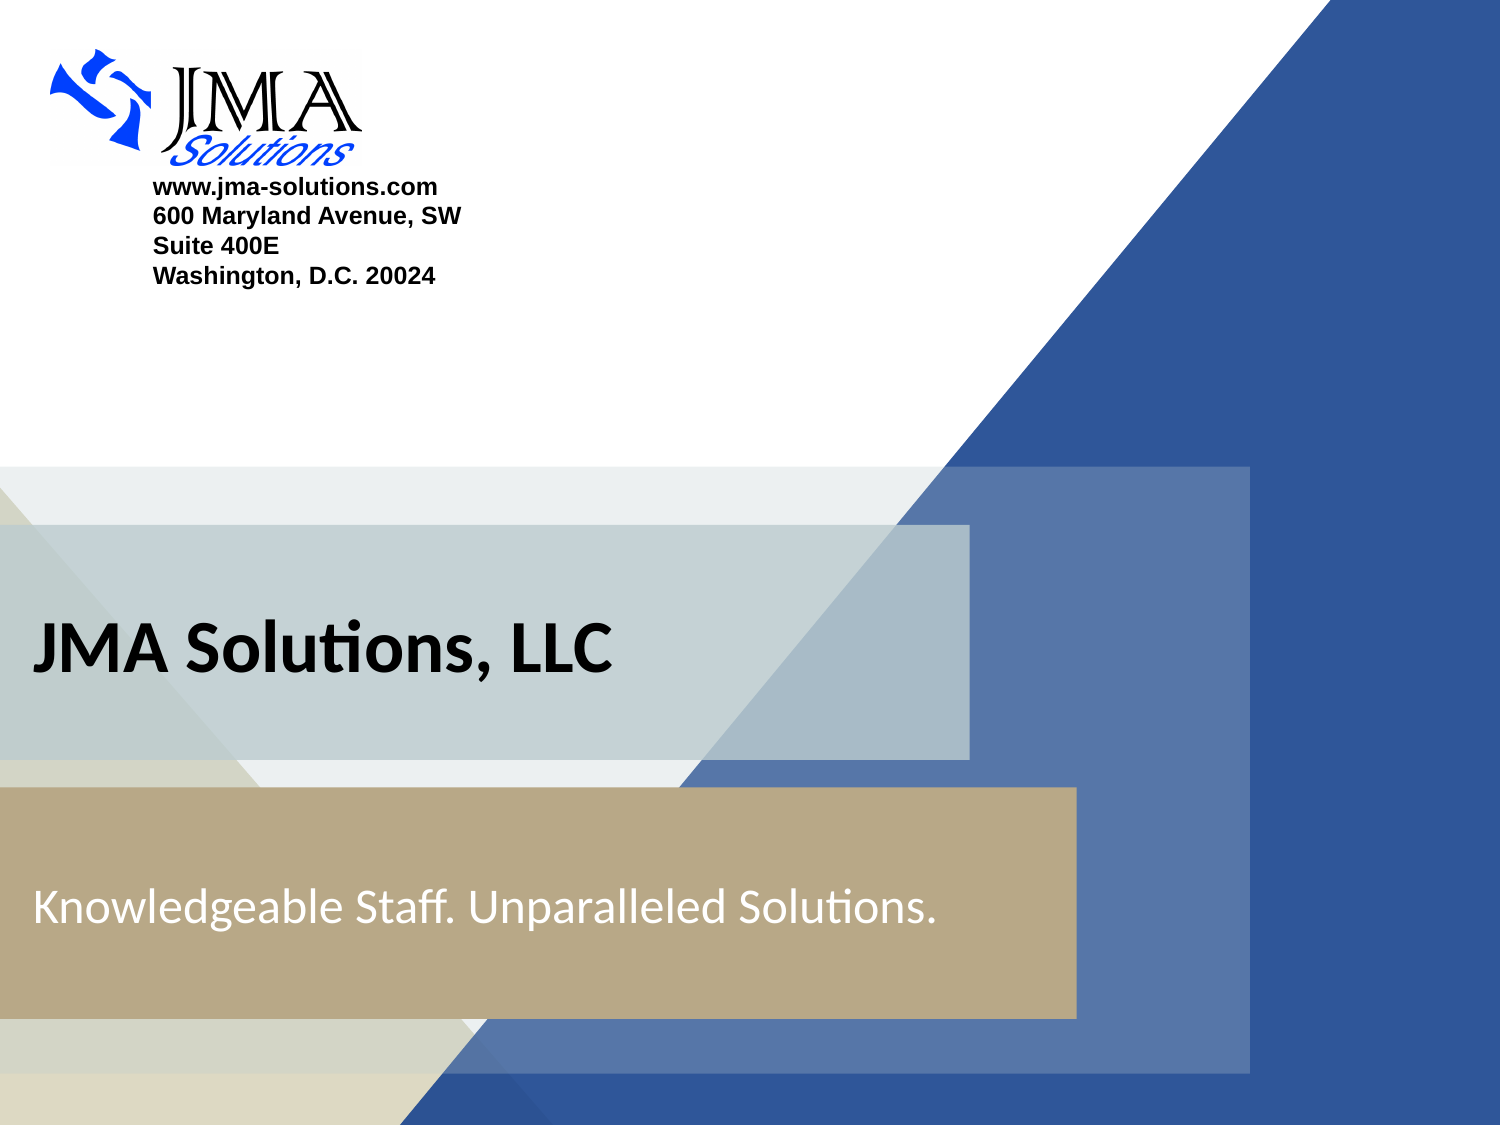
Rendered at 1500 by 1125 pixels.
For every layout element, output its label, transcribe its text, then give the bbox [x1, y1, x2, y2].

text_box Knowledgeable Staff. Unparalleled Solutions. [0, 787, 1077, 1019]
text_box [0, 464, 1252, 1076]
picture [50, 49, 362, 166]
text_box JMA Solutions, LLC [0, 524, 970, 760]
